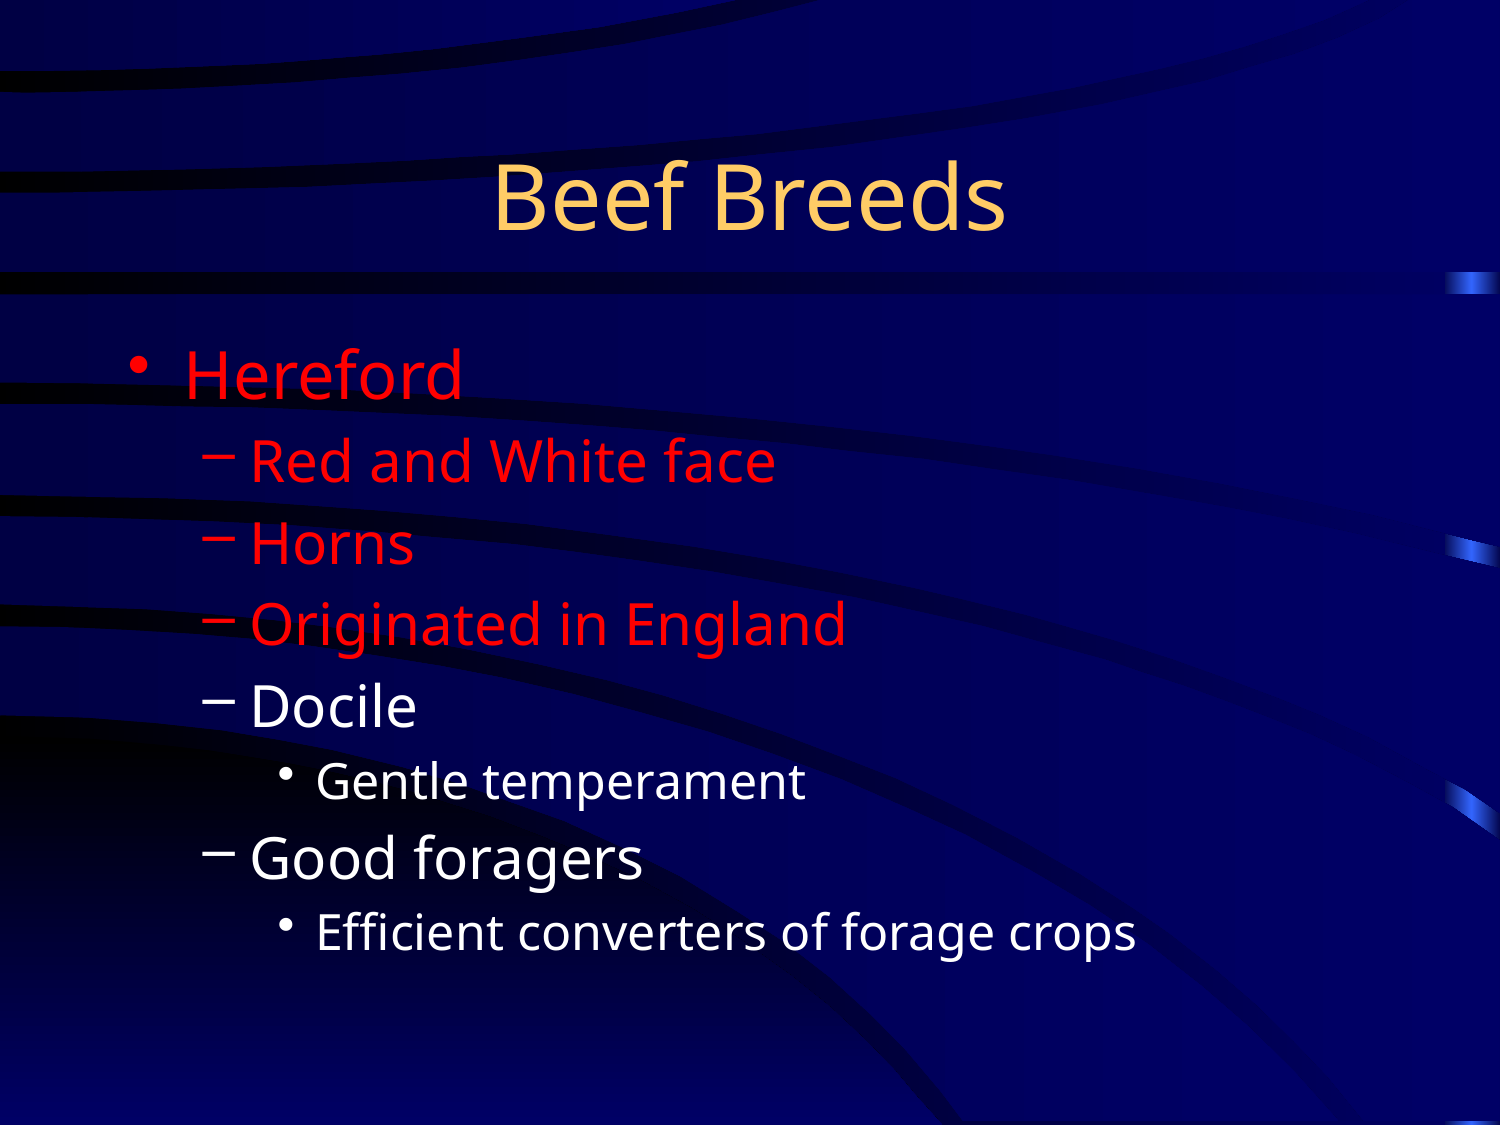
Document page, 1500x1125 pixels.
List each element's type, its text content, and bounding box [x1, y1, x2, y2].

list Hereford Red and White face Horns Originated in England Docile Gentle temperament Good foragers Efficient converters of forage crops [112, 324, 1388, 1001]
title Beef Breeds [112, 99, 1388, 288]
